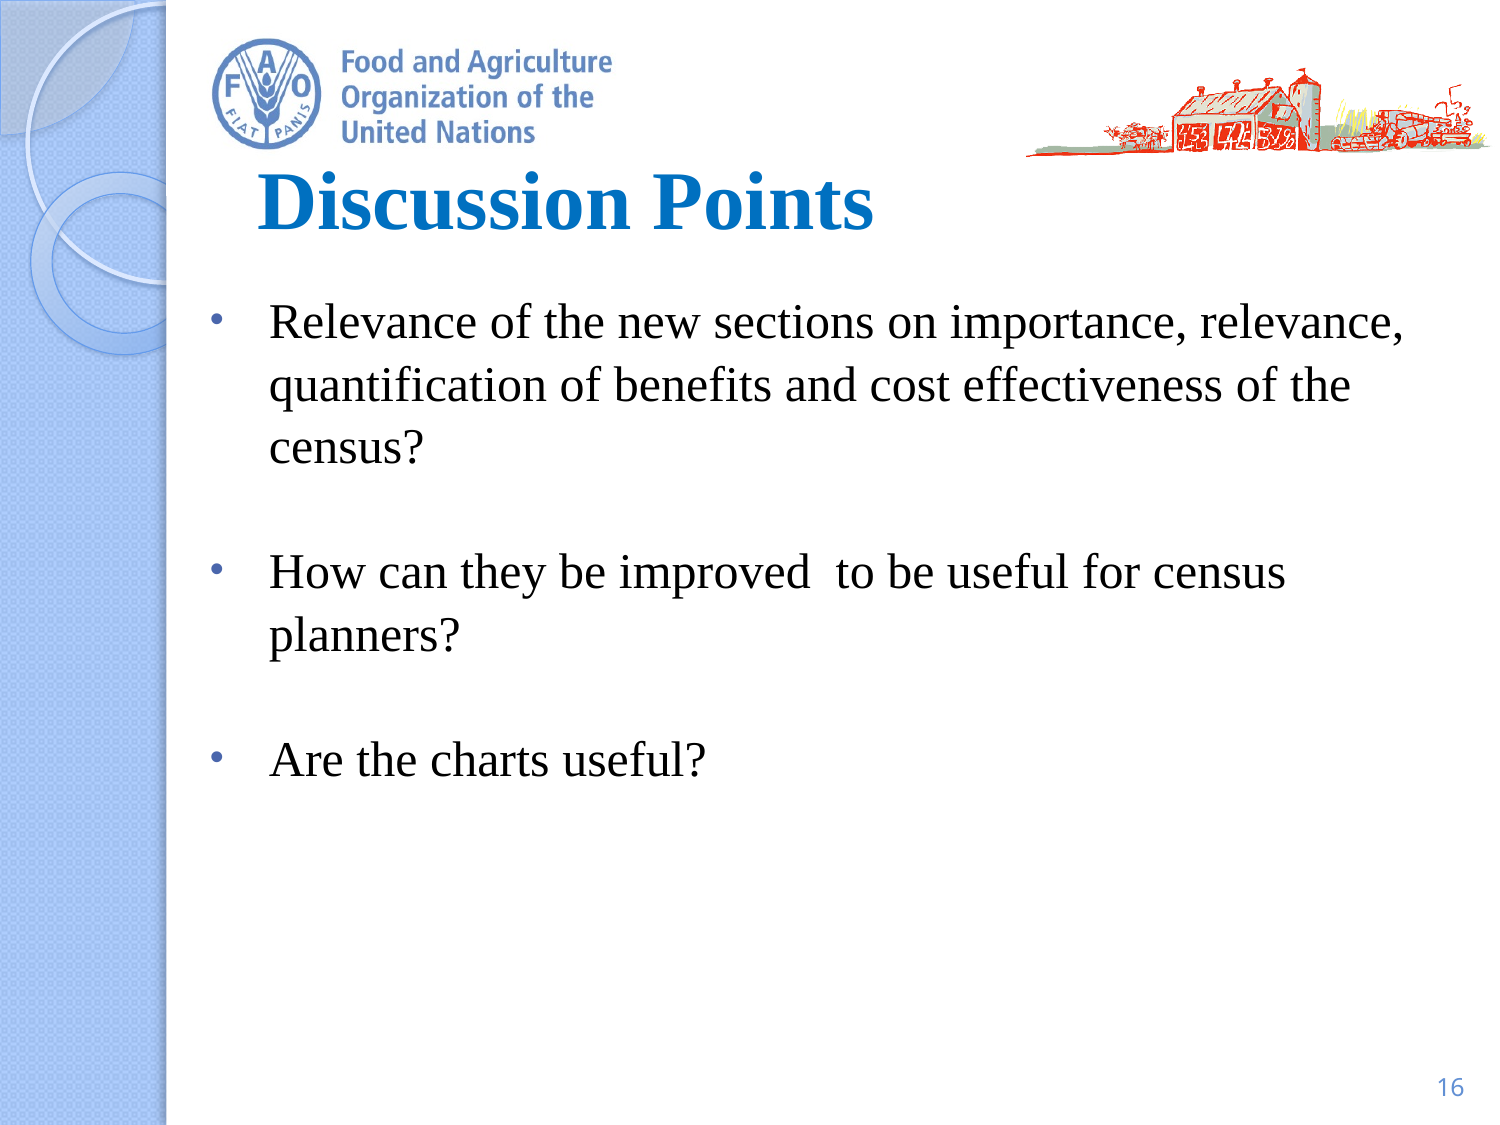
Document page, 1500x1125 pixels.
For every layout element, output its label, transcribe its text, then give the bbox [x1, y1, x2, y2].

picture [166, 0, 656, 196]
list Relevance of the new sections on importance, relevance, quantification of benefits and cost effectiveness of the census? How can they be improved to be useful for census planners? Are the charts useful? [194, 278, 1483, 1083]
picture [998, 0, 1500, 125]
slide_number 16 [1413, 1034, 1488, 1113]
title Discussion Points [242, 125, 1500, 268]
